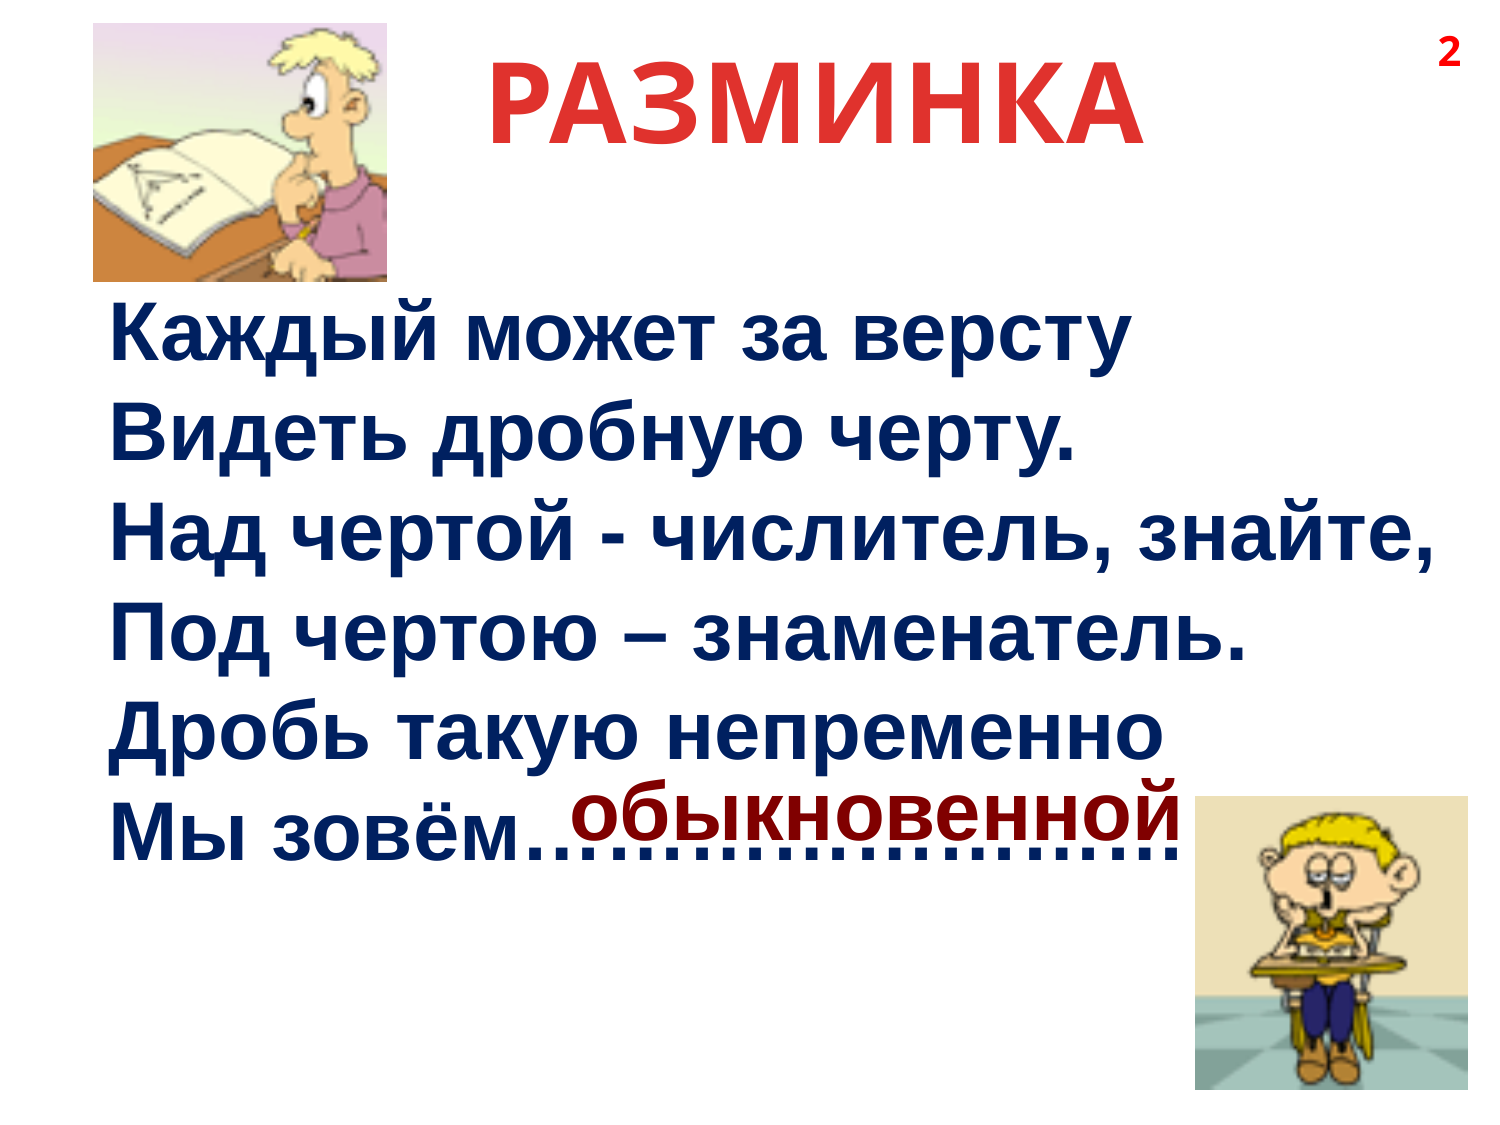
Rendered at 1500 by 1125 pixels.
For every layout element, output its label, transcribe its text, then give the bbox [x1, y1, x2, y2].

picture [93, 23, 387, 282]
title [304, 0, 1432, 269]
text_box РАЗМИНКА [398, 23, 1231, 174]
picture [1195, 796, 1468, 1091]
text_box [702, 0, 1447, 161]
slide_number 2 [1347, 23, 1477, 84]
text_box обыкновенной [554, 750, 1199, 865]
text_box Каждый может за версту Видеть дробную черту. Над чертой - числитель, знайте, Под чертою – знаменатель. Дробь такую непременно Мы зовём…………………… [93, 269, 1465, 885]
